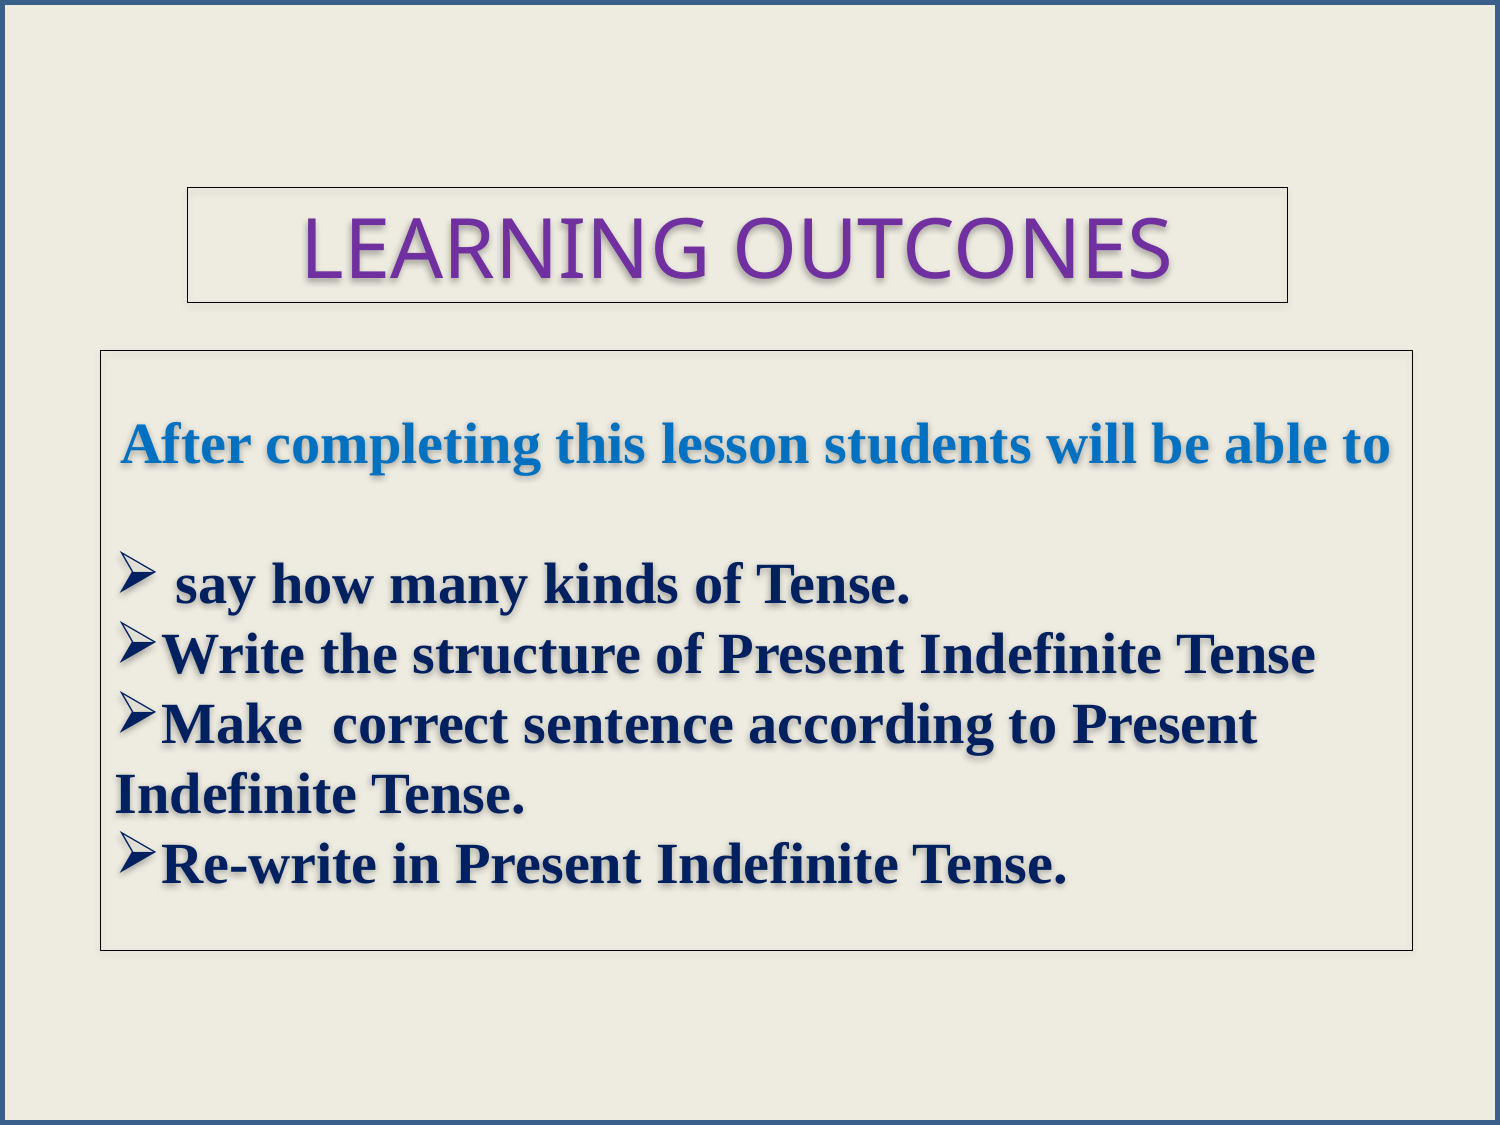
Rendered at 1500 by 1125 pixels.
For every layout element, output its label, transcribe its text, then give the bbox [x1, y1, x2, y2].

text_box After completing this lesson students will be able to say how many kinds of Tense. Write the structure of Present Indefinite Tense Make correct sentence according to Present Indefinite Tense. Re-write in Present Indefinite Tense. [98, 348, 1415, 952]
text_box LEARNING OUTCONES [187, 187, 1288, 303]
